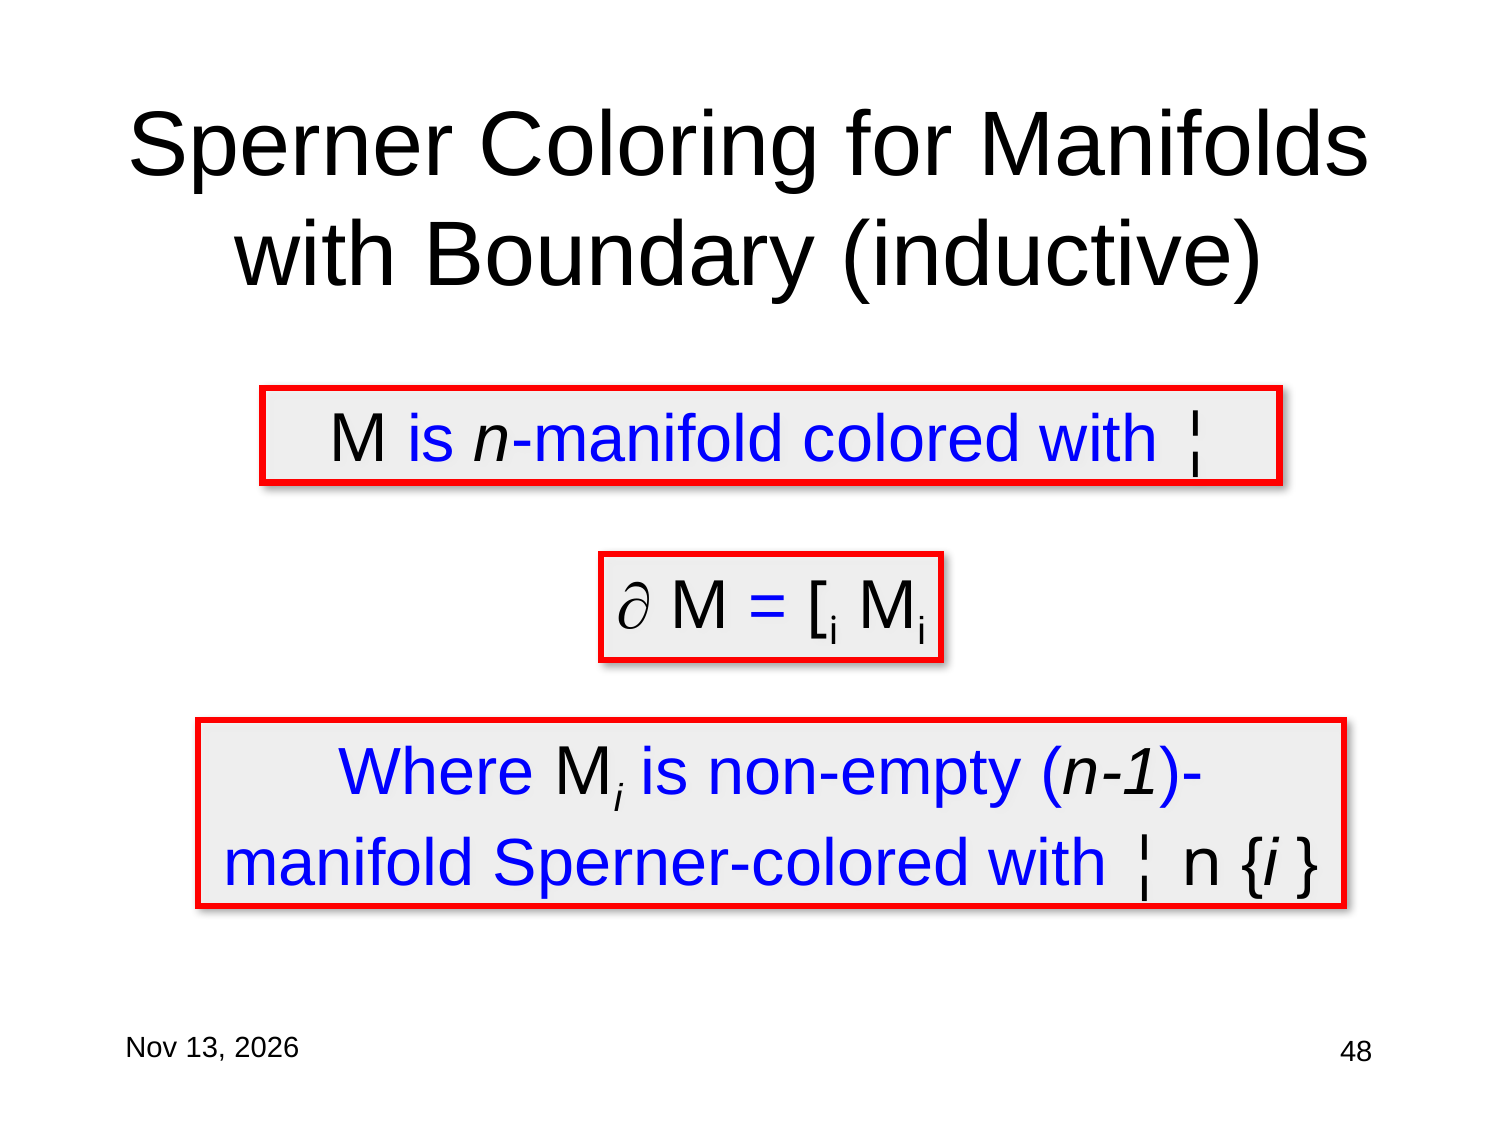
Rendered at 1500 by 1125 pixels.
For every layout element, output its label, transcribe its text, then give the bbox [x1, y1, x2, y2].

text_box M is n-manifold colored with ¦ [262, 387, 1280, 483]
slide_number 48 [1074, 1024, 1388, 1101]
slide_number 27-Oct-10 [110, 1020, 424, 1097]
title Sperner Coloring for Manifolds with Boundary (inductive) [112, 99, 1388, 288]
text_box  M = [i Mi [601, 554, 941, 660]
text_box Where Mi is non-empty (n-1)-manifold Sperner-colored with ¦ n {i } [198, 720, 1345, 906]
